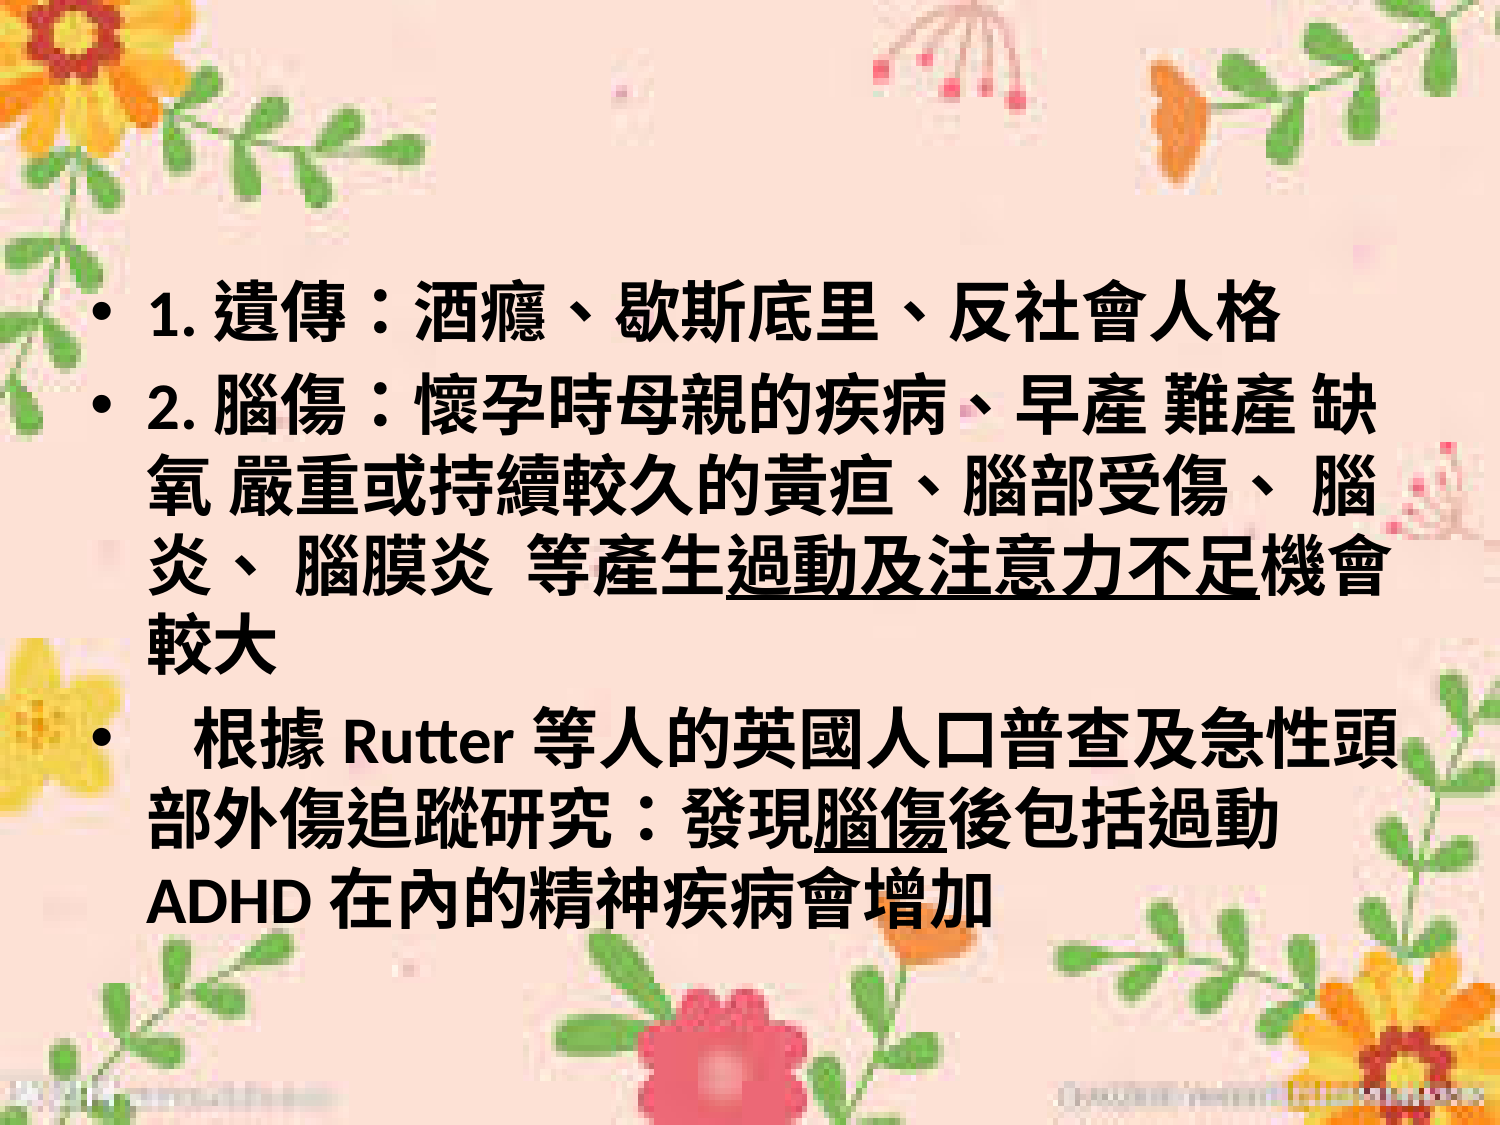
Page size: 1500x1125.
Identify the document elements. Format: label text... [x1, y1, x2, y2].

picture [0, 0, 1500, 1125]
title [75, 45, 1425, 233]
list 1.遺傳：酒癮、歇斯底里、反社會人格 2.腦傷：懷孕時母親的疾病、早產 難產 缺氧 嚴重或持續較久的黃疸、腦部受傷、 腦炎、 腦膜炎 等產生過動及注意力不足機會較大 根據Rutter等人的英國人口普查及急性頭部外傷追蹤研究：發現腦傷後包括過動ADHD在內的精神疾病會增加 [75, 262, 1425, 1005]
